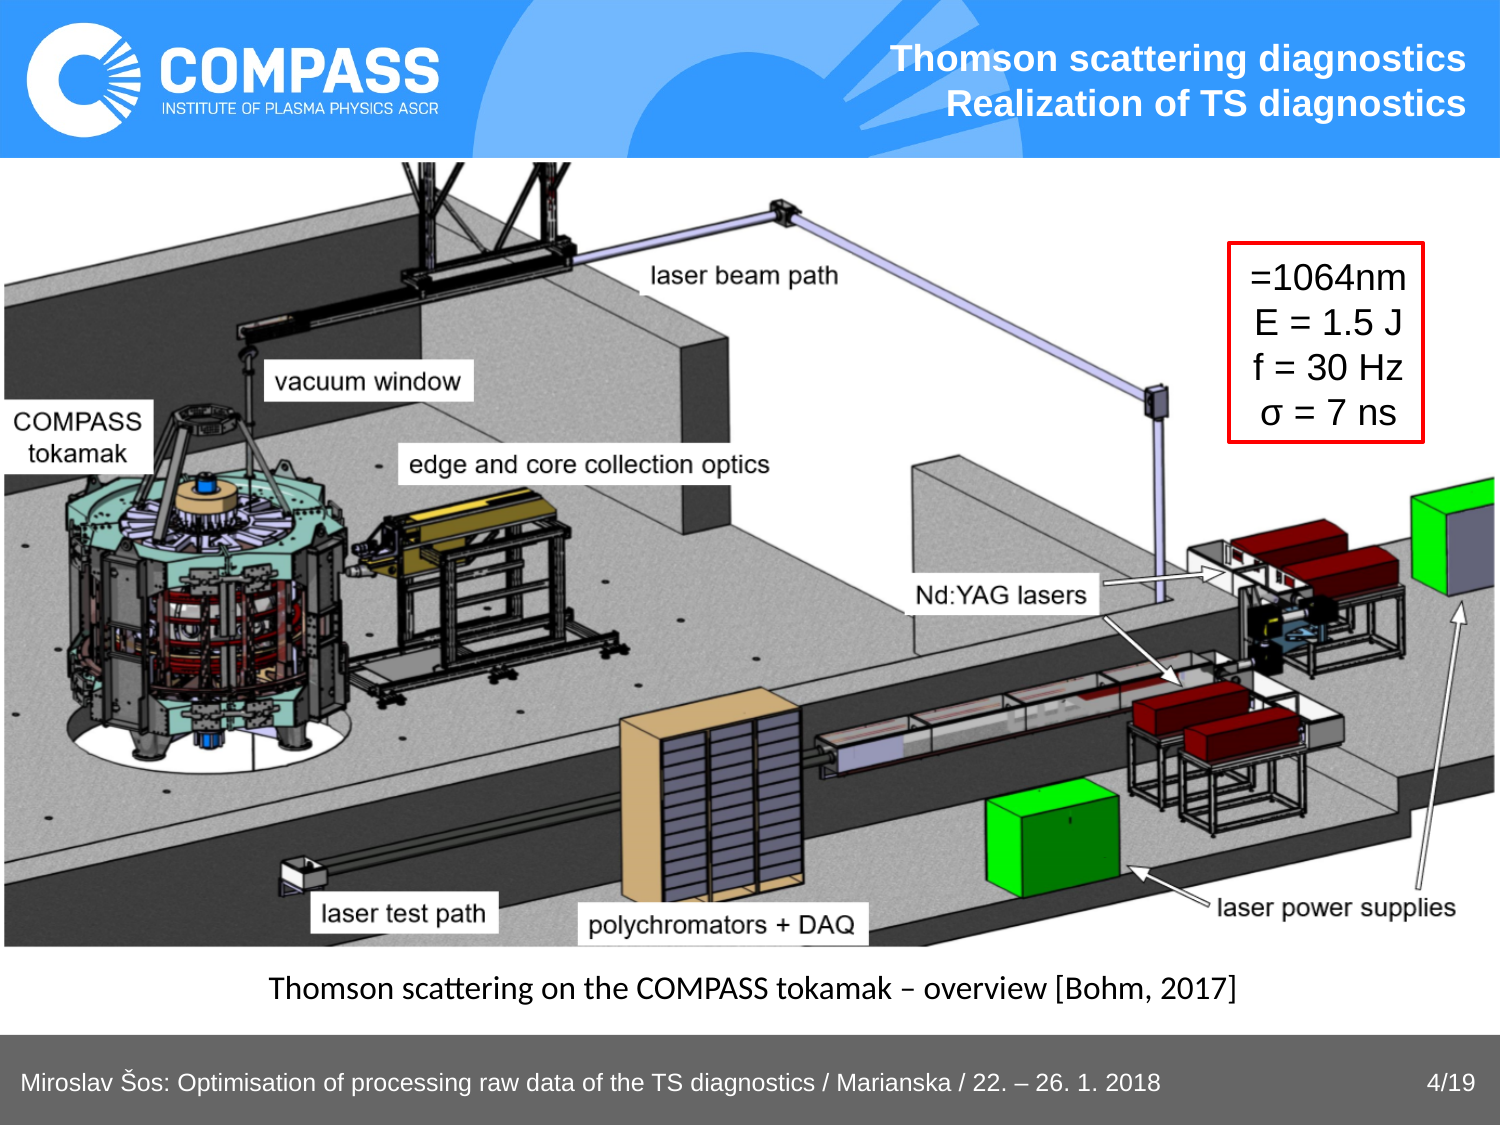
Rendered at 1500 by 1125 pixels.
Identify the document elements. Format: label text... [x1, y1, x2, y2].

text_box Thomson scattering on the COMPASS tokamak – overview [Bohm, 2017] [253, 961, 1329, 1014]
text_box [0, 158, 1500, 951]
picture [0, 0, 1500, 158]
text_box [0, 1034, 1500, 1125]
text_box 4/19 [1375, 1058, 1491, 1104]
text_box Miroslav Šos: Optimisation of processing raw data of the TS diagnostics / Marianska / 22. – 26. 1. 2018 [5, 1058, 1223, 1104]
